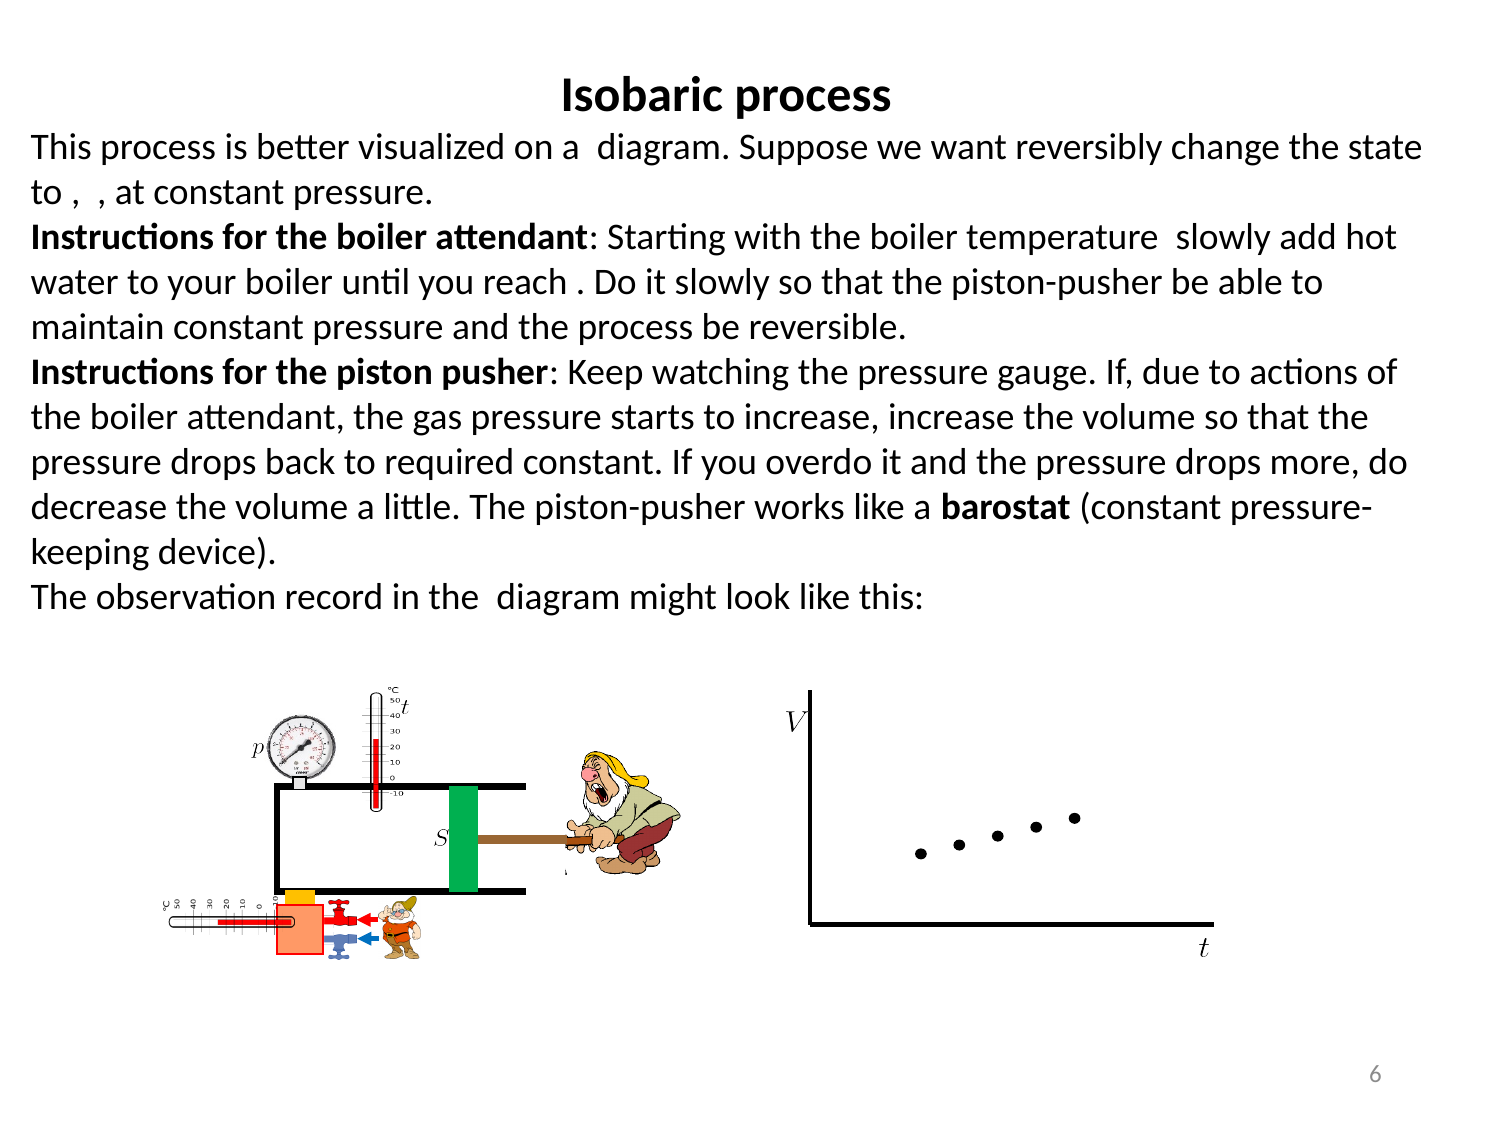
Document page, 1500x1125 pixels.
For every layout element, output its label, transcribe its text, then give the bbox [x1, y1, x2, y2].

slide_number 6 [1059, 1042, 1397, 1103]
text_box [786, 690, 1214, 957]
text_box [163, 687, 684, 960]
text_box Isobaric process [360, 54, 1093, 130]
